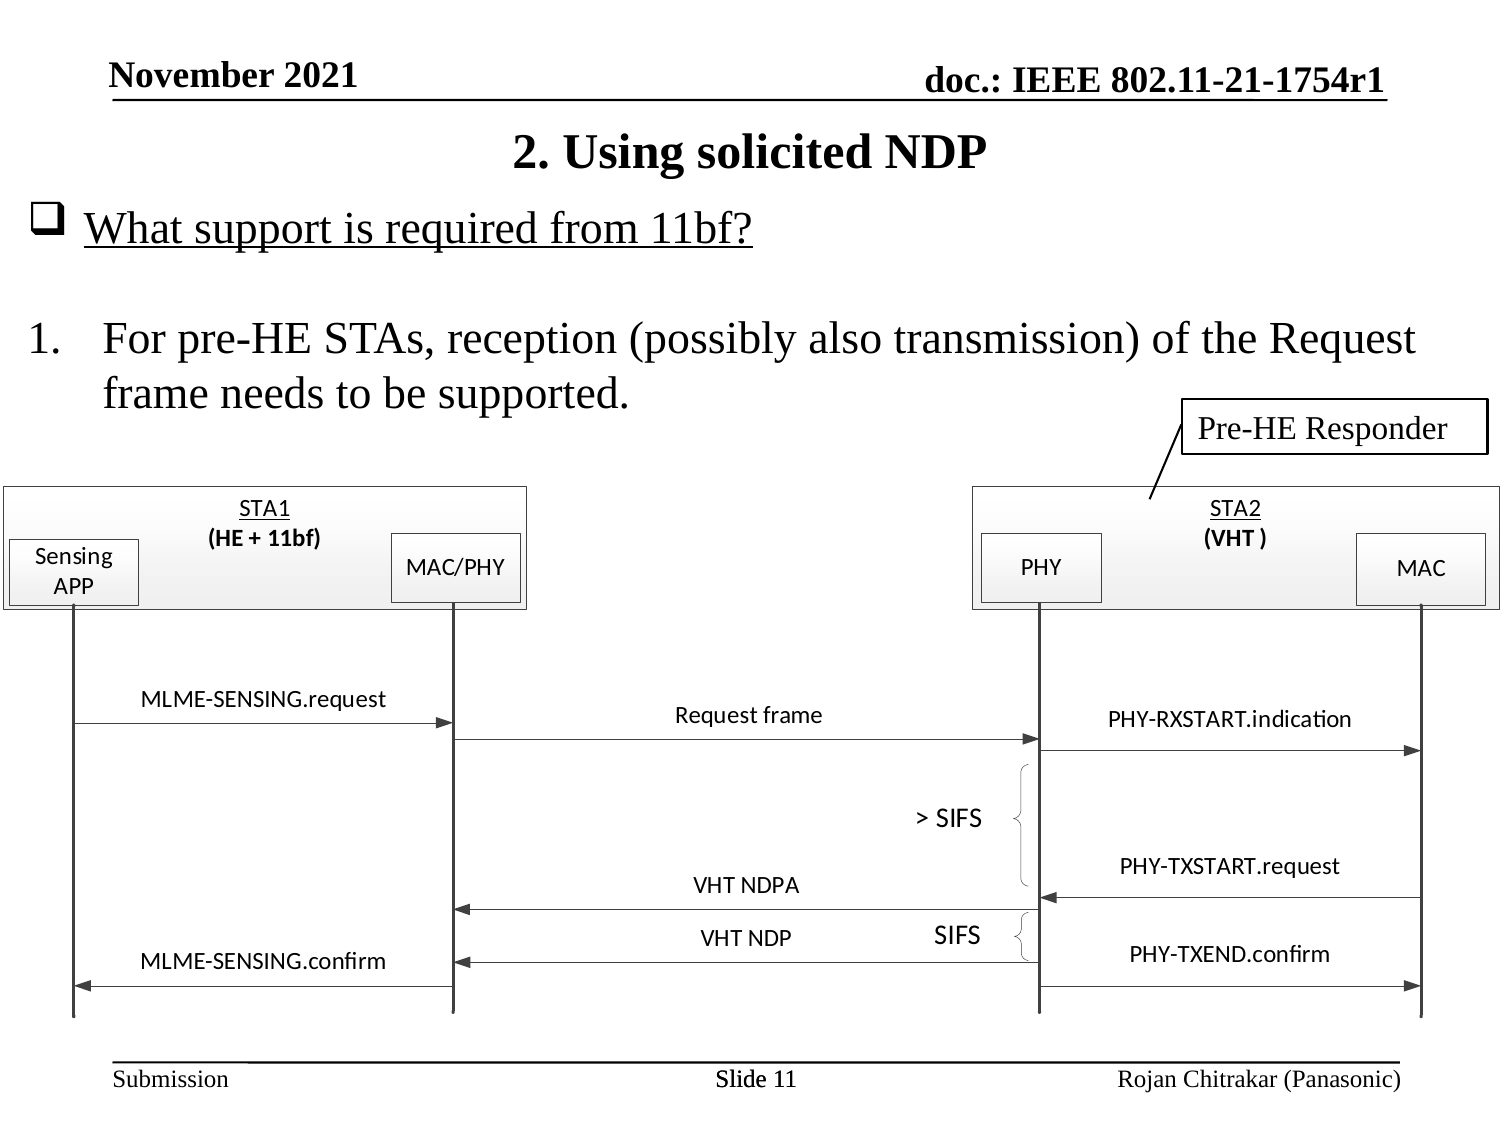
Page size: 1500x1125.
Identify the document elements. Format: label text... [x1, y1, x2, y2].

text_box What support is required from 11bf? For pre-HE STAs, reception (possibly also transmission) of the Request frame needs to be supported. [12, 189, 1488, 480]
text_box Slide 11 [675, 1062, 838, 1093]
footer Rojan Chitrakar (Panasonic) [949, 1061, 1402, 1093]
text_box 2. Using solicited NDP [0, 111, 1500, 225]
text_box Pre-HE Responder [1157, 398, 1488, 481]
picture [0, 482, 1500, 1020]
